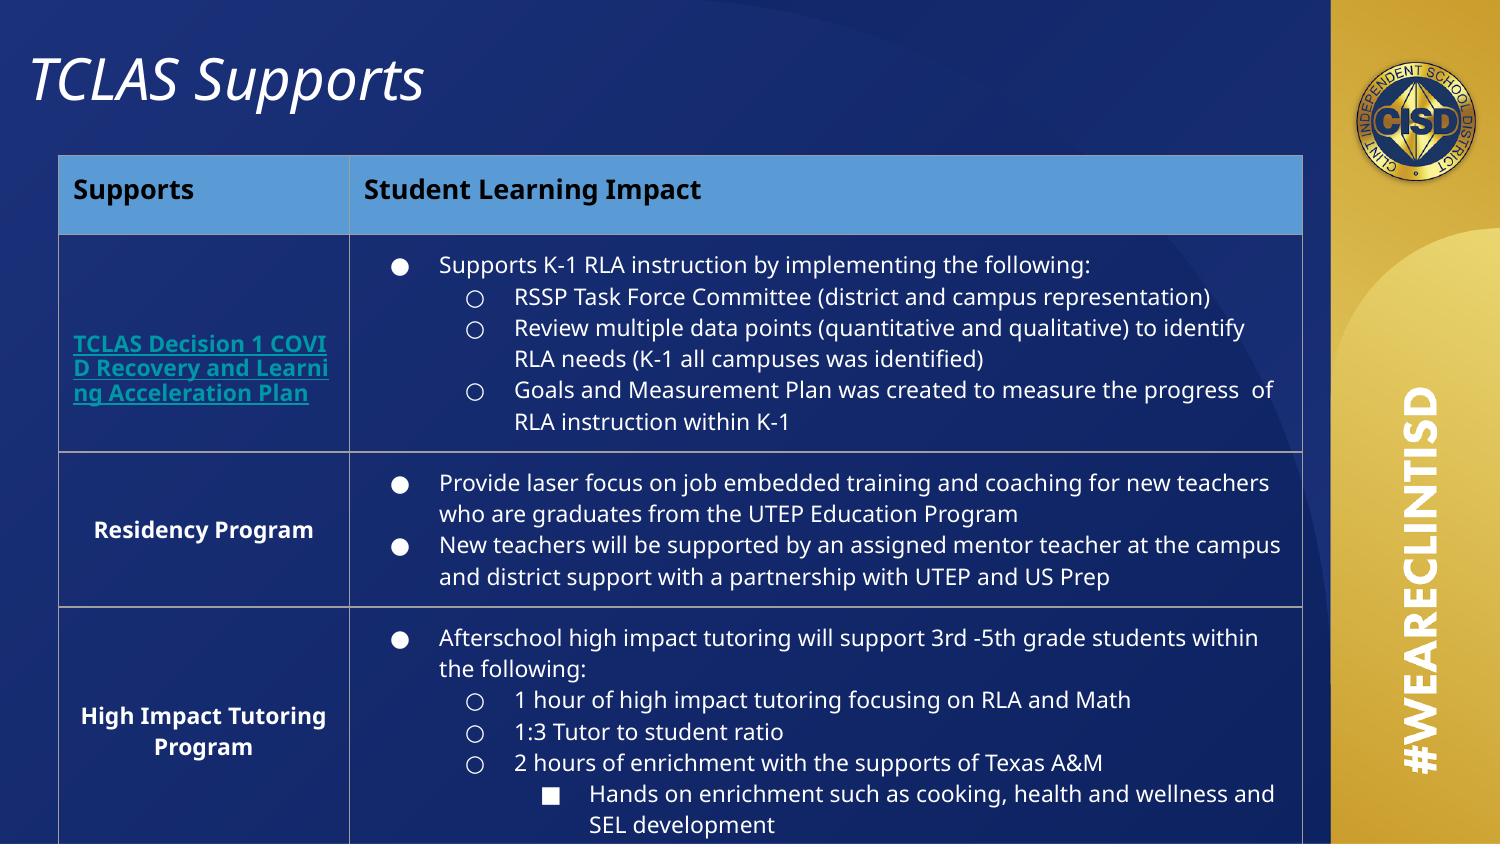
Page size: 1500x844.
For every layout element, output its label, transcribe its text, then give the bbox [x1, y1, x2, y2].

table_cell Supports K-1 RLA instruction by implementing the following: RSSP Task Force Committee (district and campus representation) Review multiple data points (quantitative and qualitative) to identify RLA needs (K-1 all campuses was identified) Goals and Measurement Plan was created to measure the progress of RLA instruction within K-1 [350, 235, 1302, 451]
table_cell TCLAS Decision 1 COVID Recovery and Learning Acceleration Plan [59, 235, 349, 451]
table_header Student Learning Impact [350, 156, 1302, 234]
table_cell High Impact Tutoring Program [59, 608, 349, 844]
table_cell Residency Program [59, 453, 349, 606]
picture [0, 0, 1500, 844]
title TCLAS Supports [12, 23, 1222, 140]
table_header Supports [59, 156, 349, 234]
table_cell Provide laser focus on job embedded training and coaching for new teachers who are graduates from the UTEP Education Program New teachers will be supported by an assigned mentor teacher at the campus and district support with a partnership with UTEP and US Prep [350, 453, 1302, 606]
table_cell Afterschool high impact tutoring will support 3rd -5th grade students within the following: 1 hour of high impact tutoring focusing on RLA and Math 1:3 Tutor to student ratio 2 hours of enrichment with the supports of Texas A&M Hands on enrichment such as cooking, health and wellness and SEL development [350, 608, 1302, 844]
